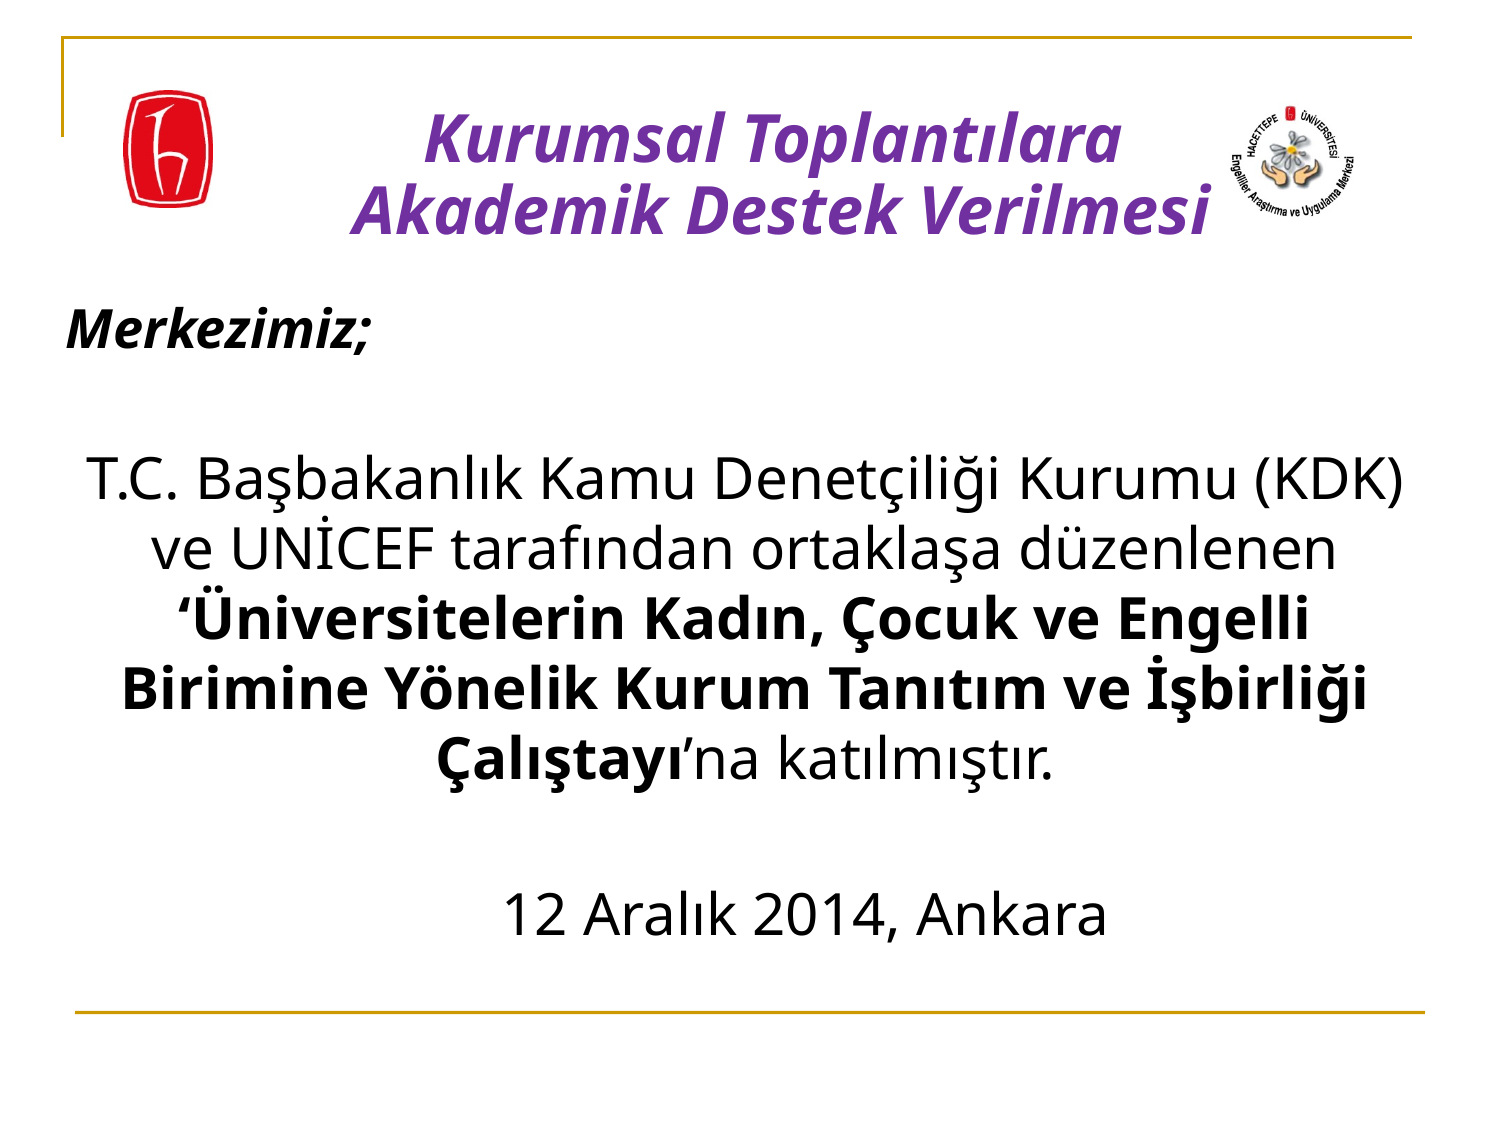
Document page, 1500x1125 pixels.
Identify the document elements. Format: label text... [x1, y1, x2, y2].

text_box Kurumsal Toplantılara Akademik Destek Verilmesi [168, 97, 1397, 387]
list Merkezimiz; T.C. Başbakanlık Kamu Denetçiliği Kurumu (KDK) ve UNİCEF tarafından ortaklaşa düzenlenen ‘Üniversitelerin Kadın, Çocuk ve Engelli Birimine Yönelik Kurum Tanıtım ve İşbirliği Çalıştayı’na katılmıştır. 12 Aralık 2014, Ankara [36, 294, 1454, 1122]
picture [1222, 101, 1365, 228]
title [123, 89, 213, 209]
